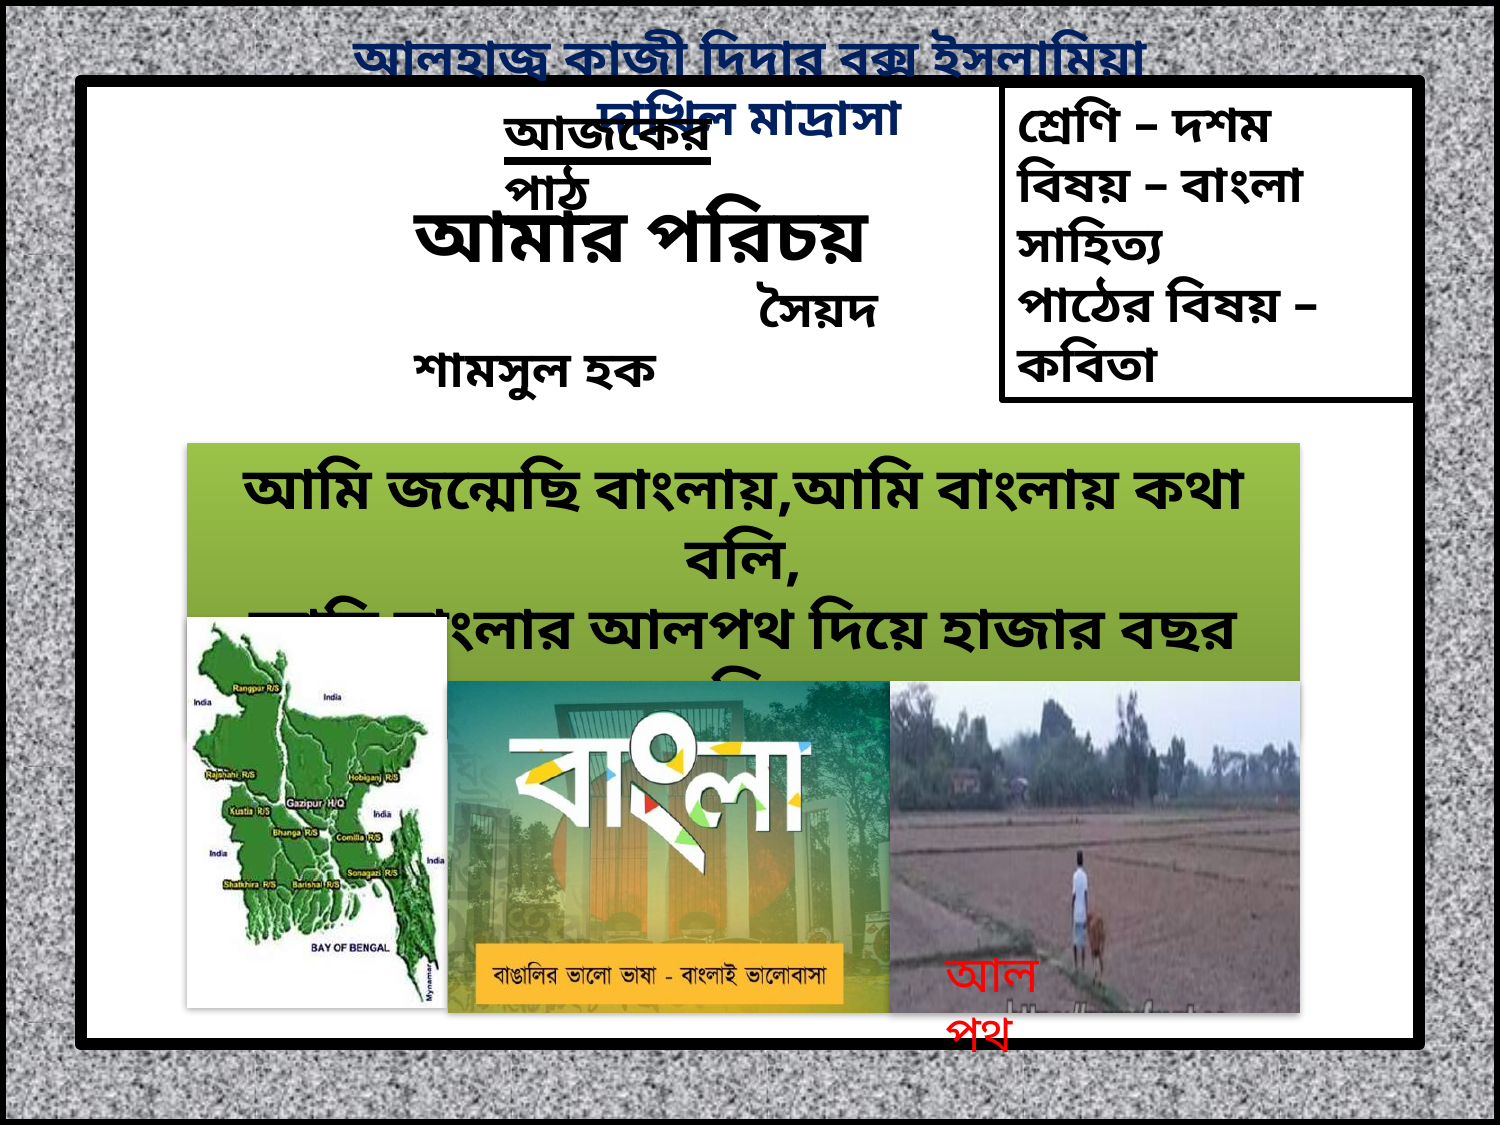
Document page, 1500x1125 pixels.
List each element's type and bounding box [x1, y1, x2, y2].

text_box [187, 616, 1301, 1013]
text_box [0, 0, 1500, 1125]
